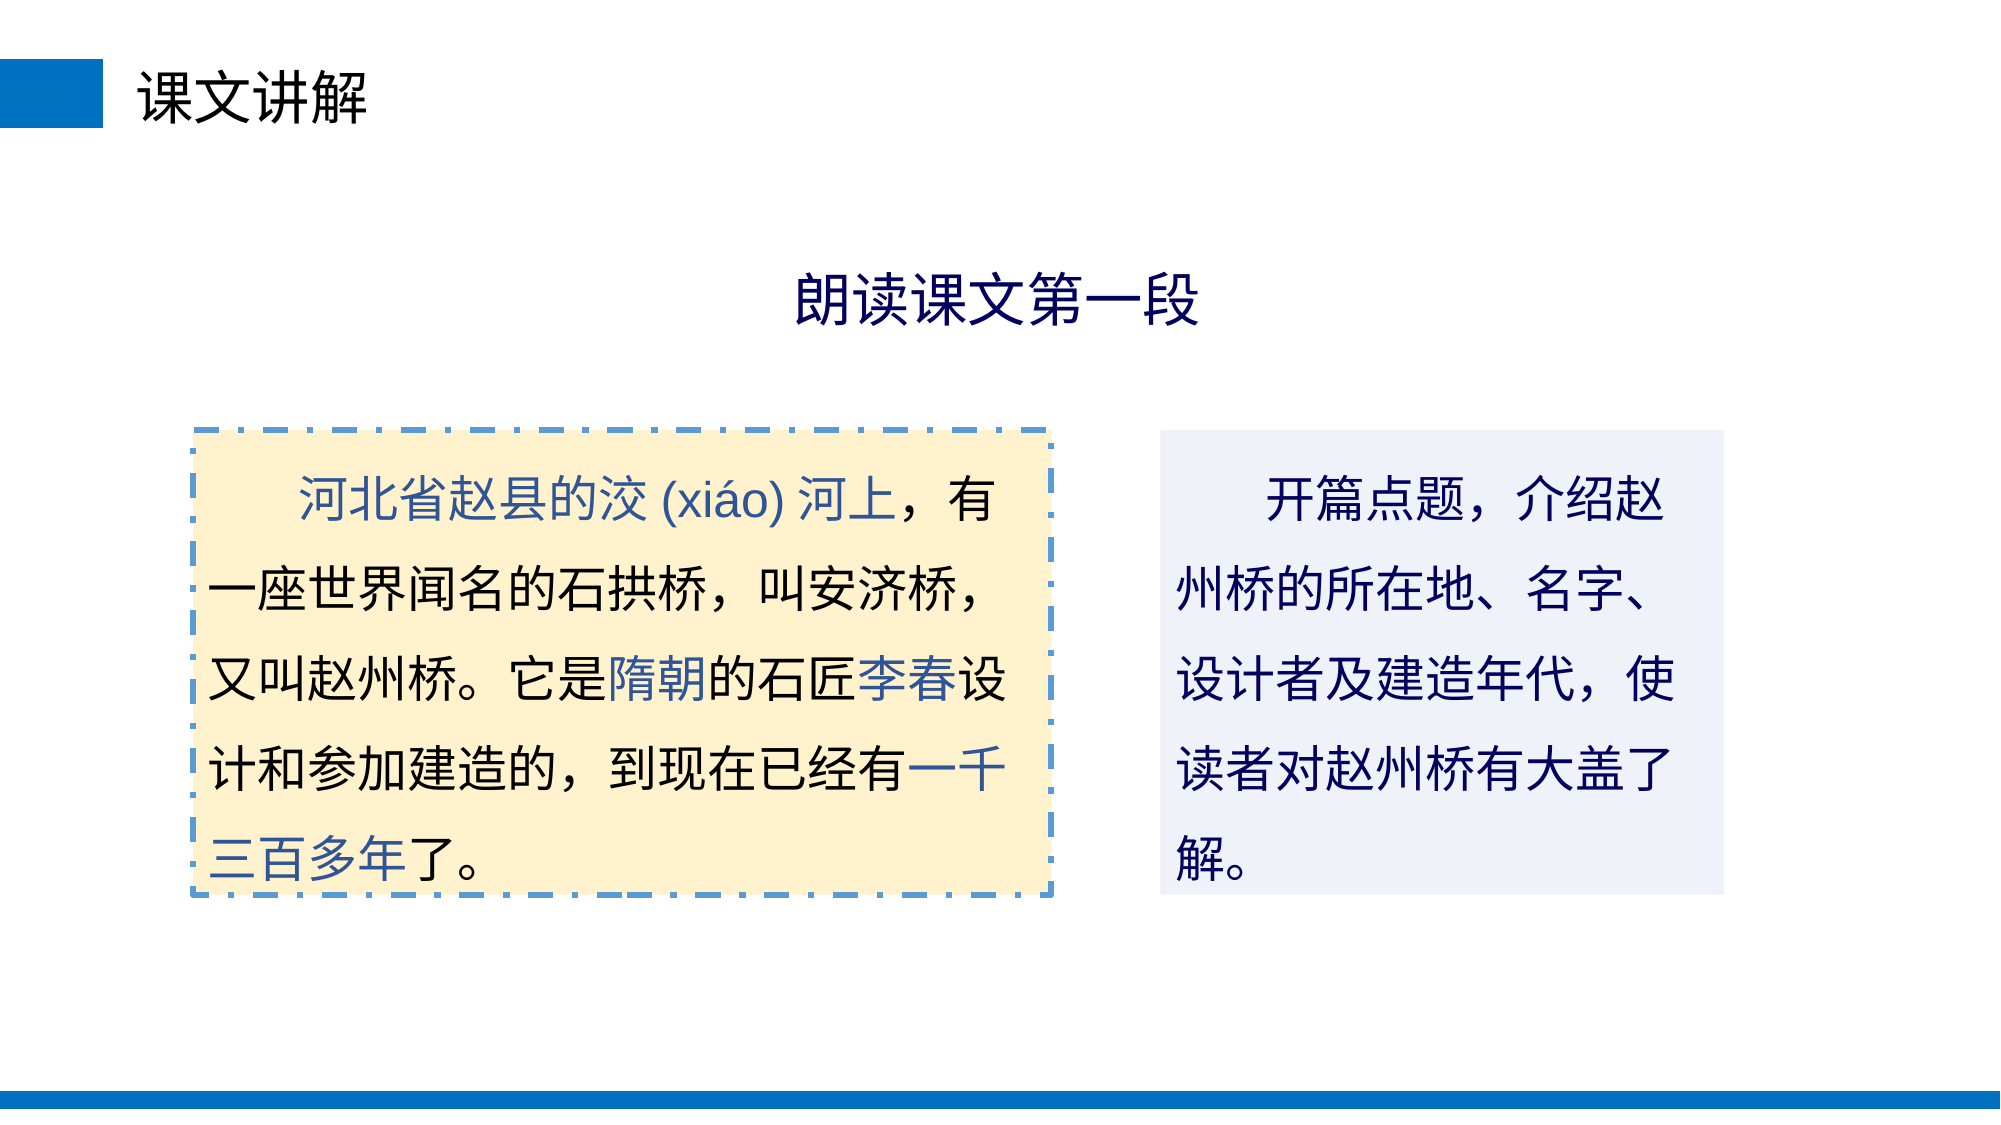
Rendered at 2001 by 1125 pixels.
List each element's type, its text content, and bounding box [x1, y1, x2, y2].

text_box 开篇点题，介绍赵州桥的所在地、名字、设计者及建造年代，使读者对赵州桥有大盖了解。 [1160, 430, 1724, 895]
text_box 课文讲解 [120, 53, 491, 139]
text_box 河北省赵县的洨(xiáo)河上，有一座世界闻名的石拱桥，叫安济桥，又叫赵州桥。它是隋朝的石匠李春设计和参加建造的，到现在已经有一千三百多年了。 [193, 430, 1052, 895]
text_box 朗读课文第一段 [778, 255, 1217, 341]
